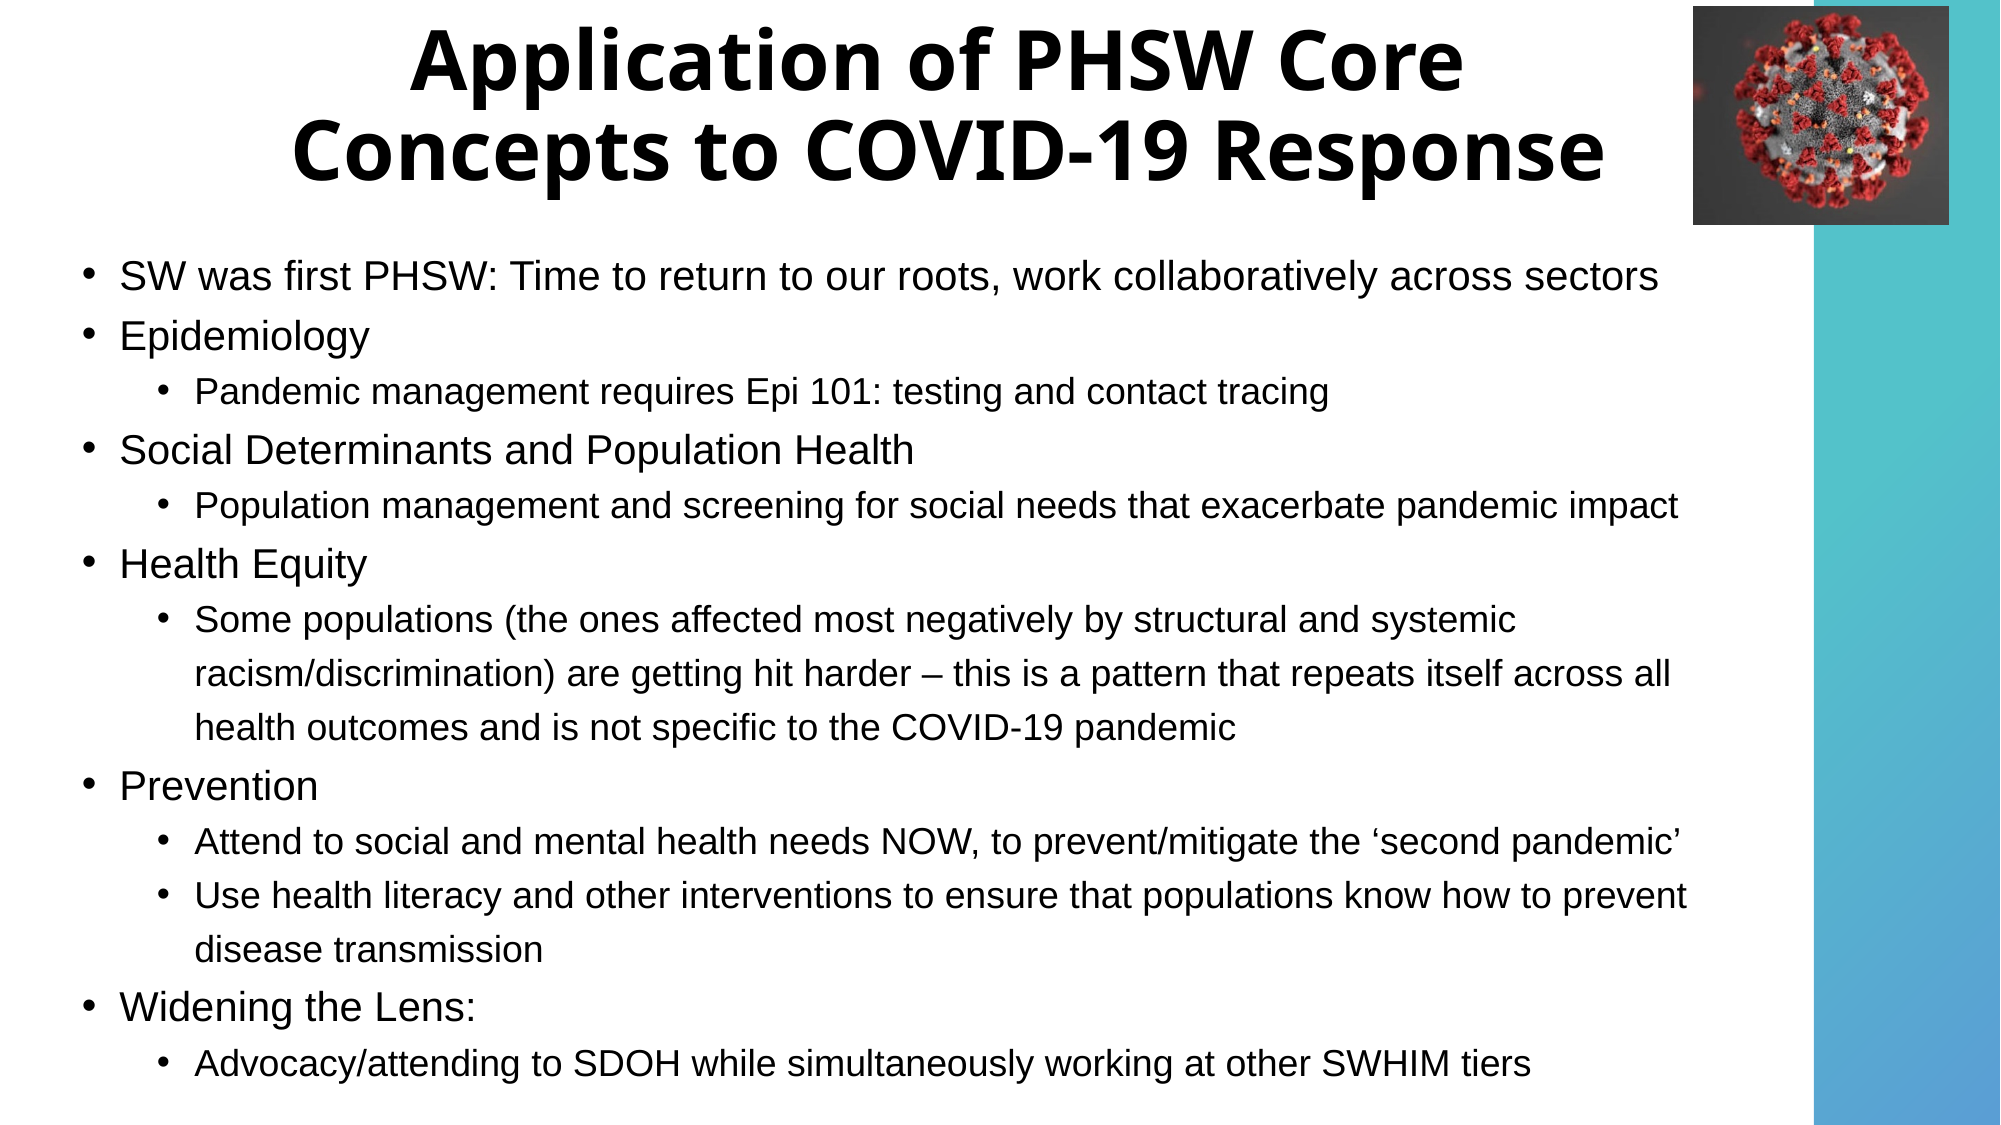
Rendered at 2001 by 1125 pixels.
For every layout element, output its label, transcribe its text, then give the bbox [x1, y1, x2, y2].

list SW was first PHSW: Time to return to our roots, work collaboratively across sectors Epidemiology Pandemic management requires Epi 101: testing and contact tracing Social Determinants and Population Health Population management and screening for social needs that exacerbate pandemic impact Health Equity Some populations (the ones affected most negatively by structural and systemic racism/discrimination) are getting hit harder – this is a pattern that repeats itself across all health outcomes and is not specific to the COVID-19 pandemic Prevention Attend to social and mental health needs NOW, to prevent/mitigate the ‘second pandemic’ Use health literacy and other interventions to ensure that populations know how to prevent disease transmission Widening the Lens: Advocacy/attending to SDOH while simultaneously working at other SWHIM tiers [66, 230, 1796, 1043]
picture [1693, 6, 1949, 225]
title Application of PHSW Core Concepts to COVID-19 Response [178, 0, 1720, 218]
